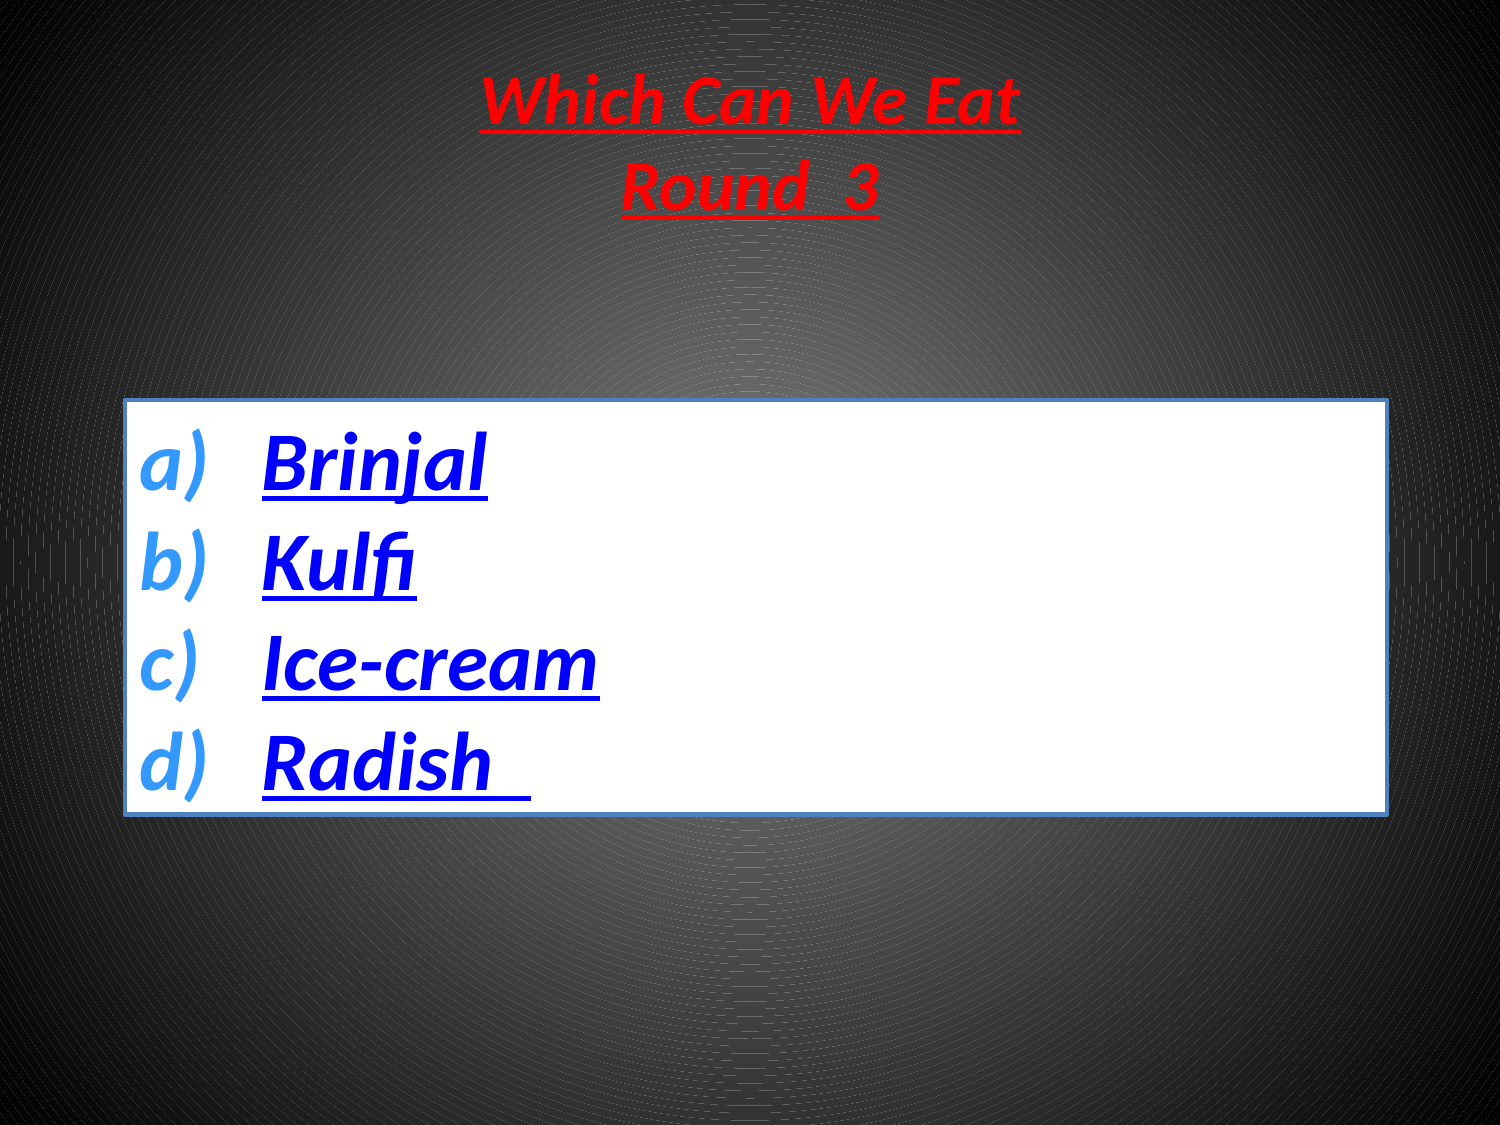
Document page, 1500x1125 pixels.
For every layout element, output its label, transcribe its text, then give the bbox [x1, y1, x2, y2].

text_box Brinjal Kulfi Ice-cream Radish [123, 398, 1389, 817]
title Which Can We Eat Round 3 [75, 45, 1425, 233]
